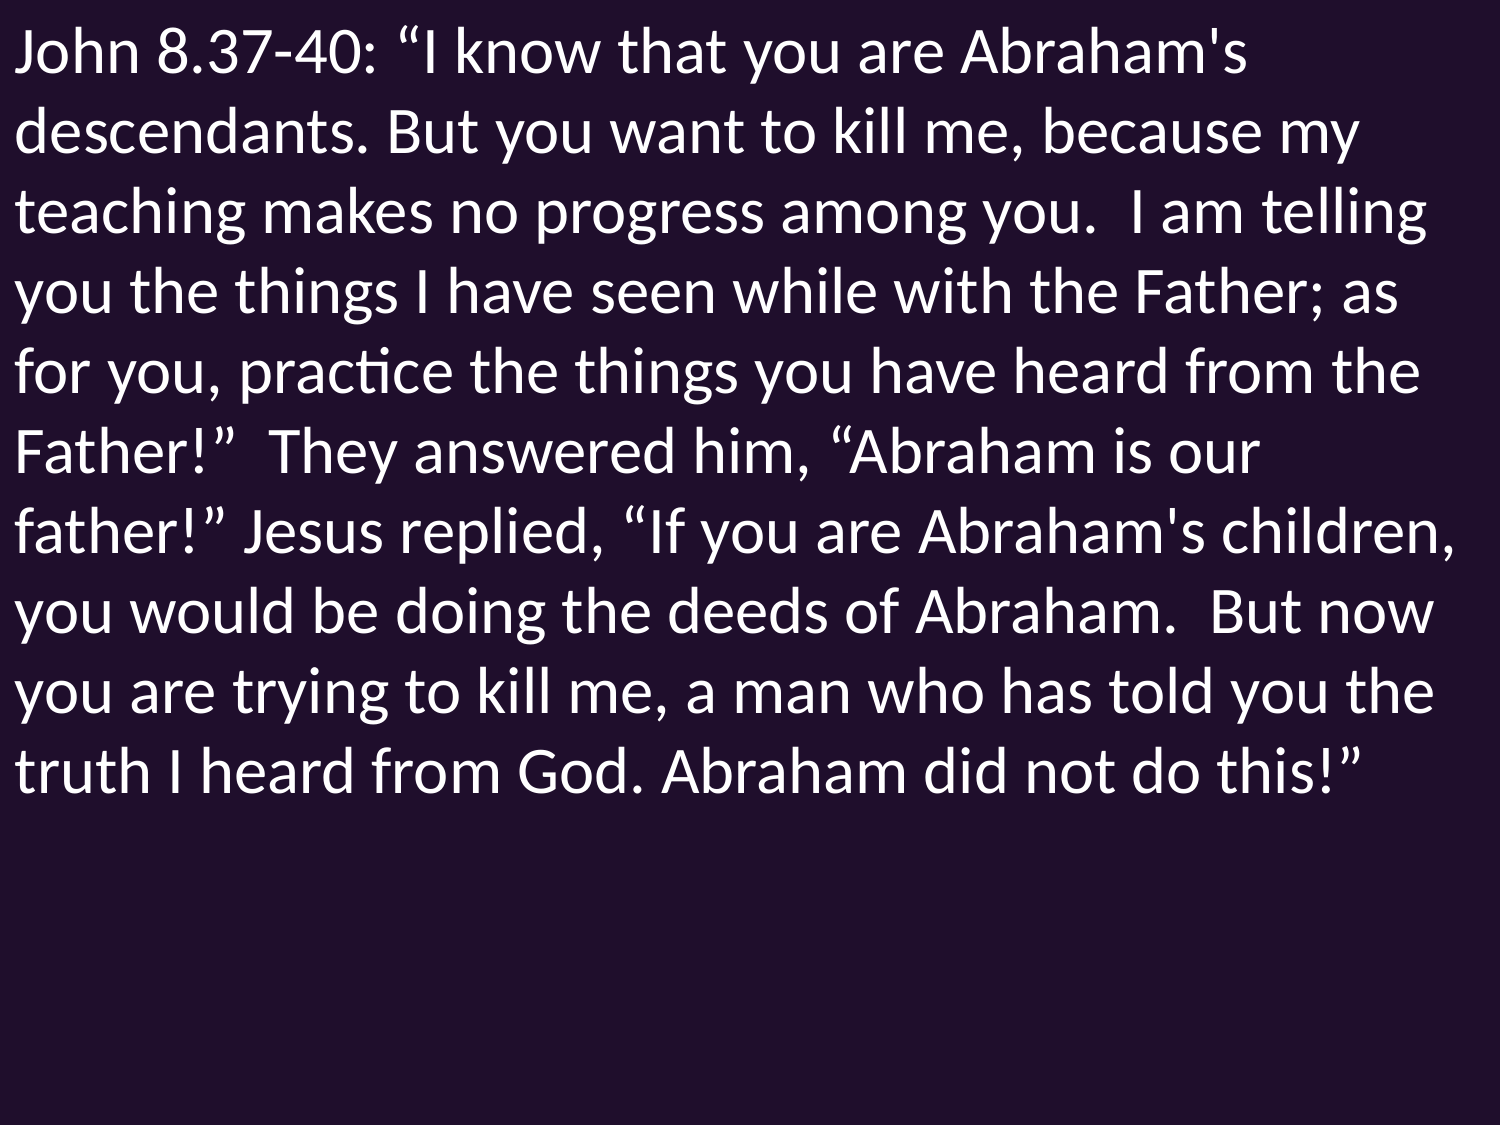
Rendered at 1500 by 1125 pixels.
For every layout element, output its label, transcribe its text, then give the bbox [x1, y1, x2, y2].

text_box John 8.37-40: “I know that you are Abraham's descendants. But you want to kill me, because my teaching makes no progress among you. I am telling you the things I have seen while with the Father; as for you, practice the things you have heard from the Father!” They answered him, “Abraham is our father!” Jesus replied, “If you are Abraham's children, you would be doing the deeds of Abraham. But now you are trying to kill me, a man who has told you the truth I heard from God. Abraham did not do this!” [0, 0, 1500, 815]
